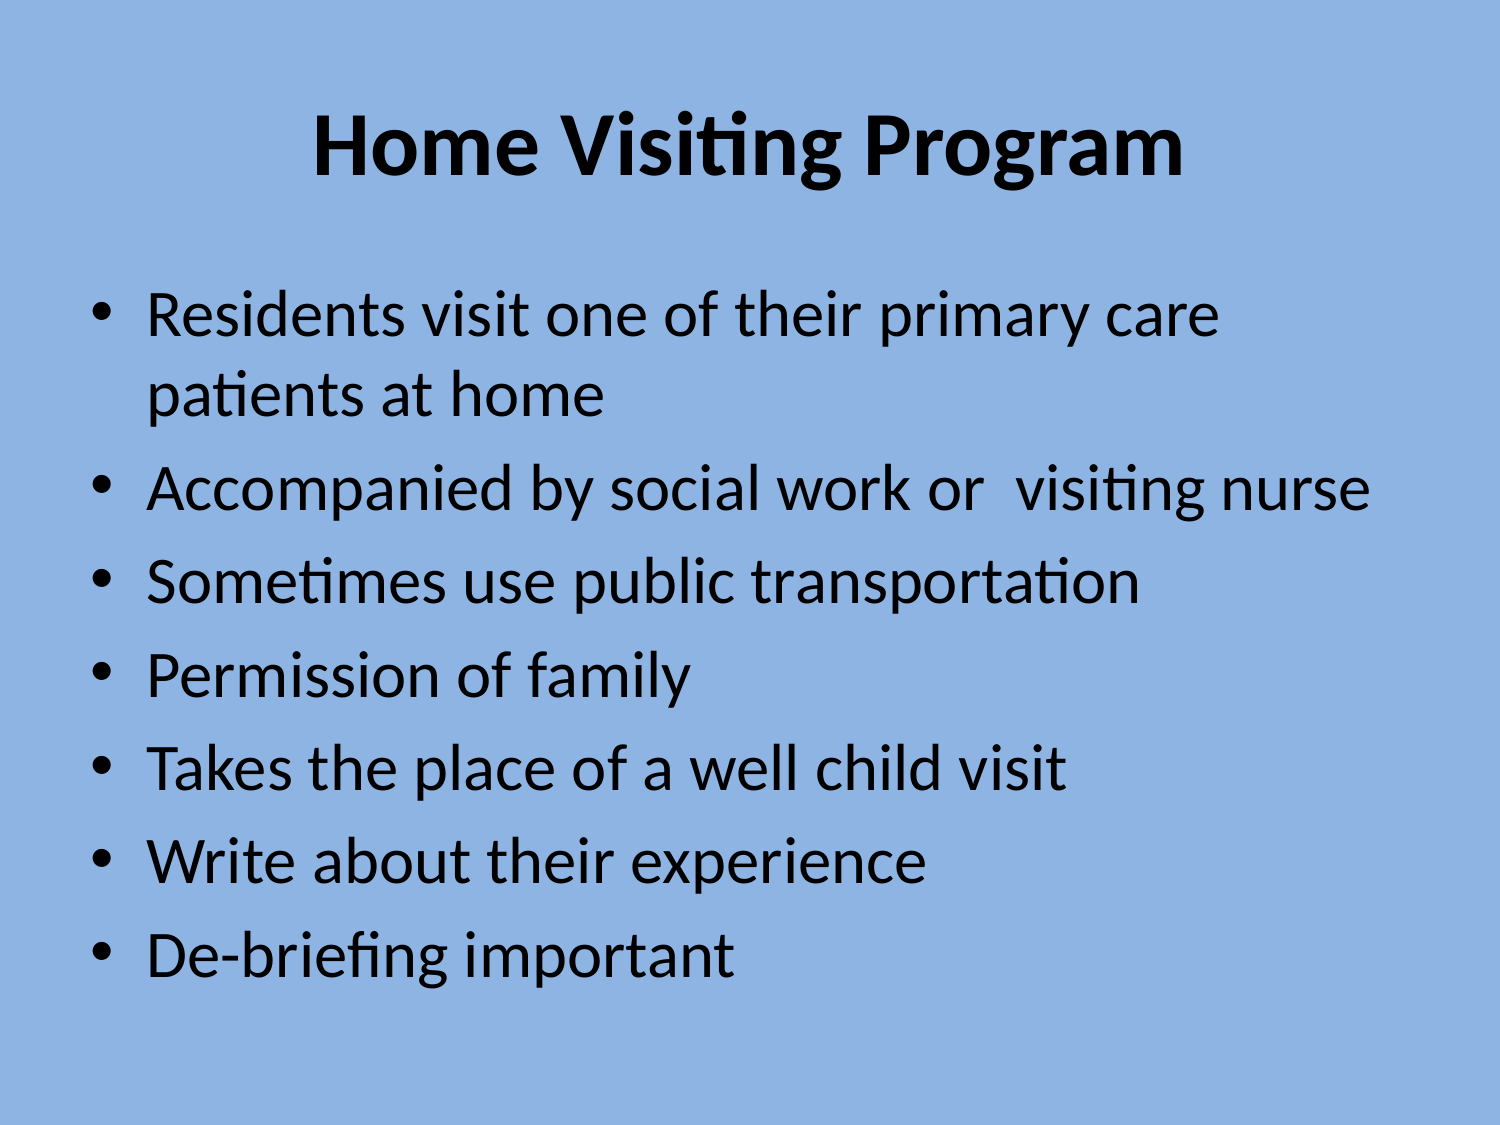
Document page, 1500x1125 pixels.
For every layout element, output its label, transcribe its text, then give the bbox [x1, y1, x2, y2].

title Home Visiting Program [75, 45, 1425, 233]
list Residents visit one of their primary care patients at home Accompanied by social work or visiting nurse Sometimes use public transportation Permission of family Takes the place of a well child visit Write about their experience De-briefing important [75, 262, 1425, 1005]
